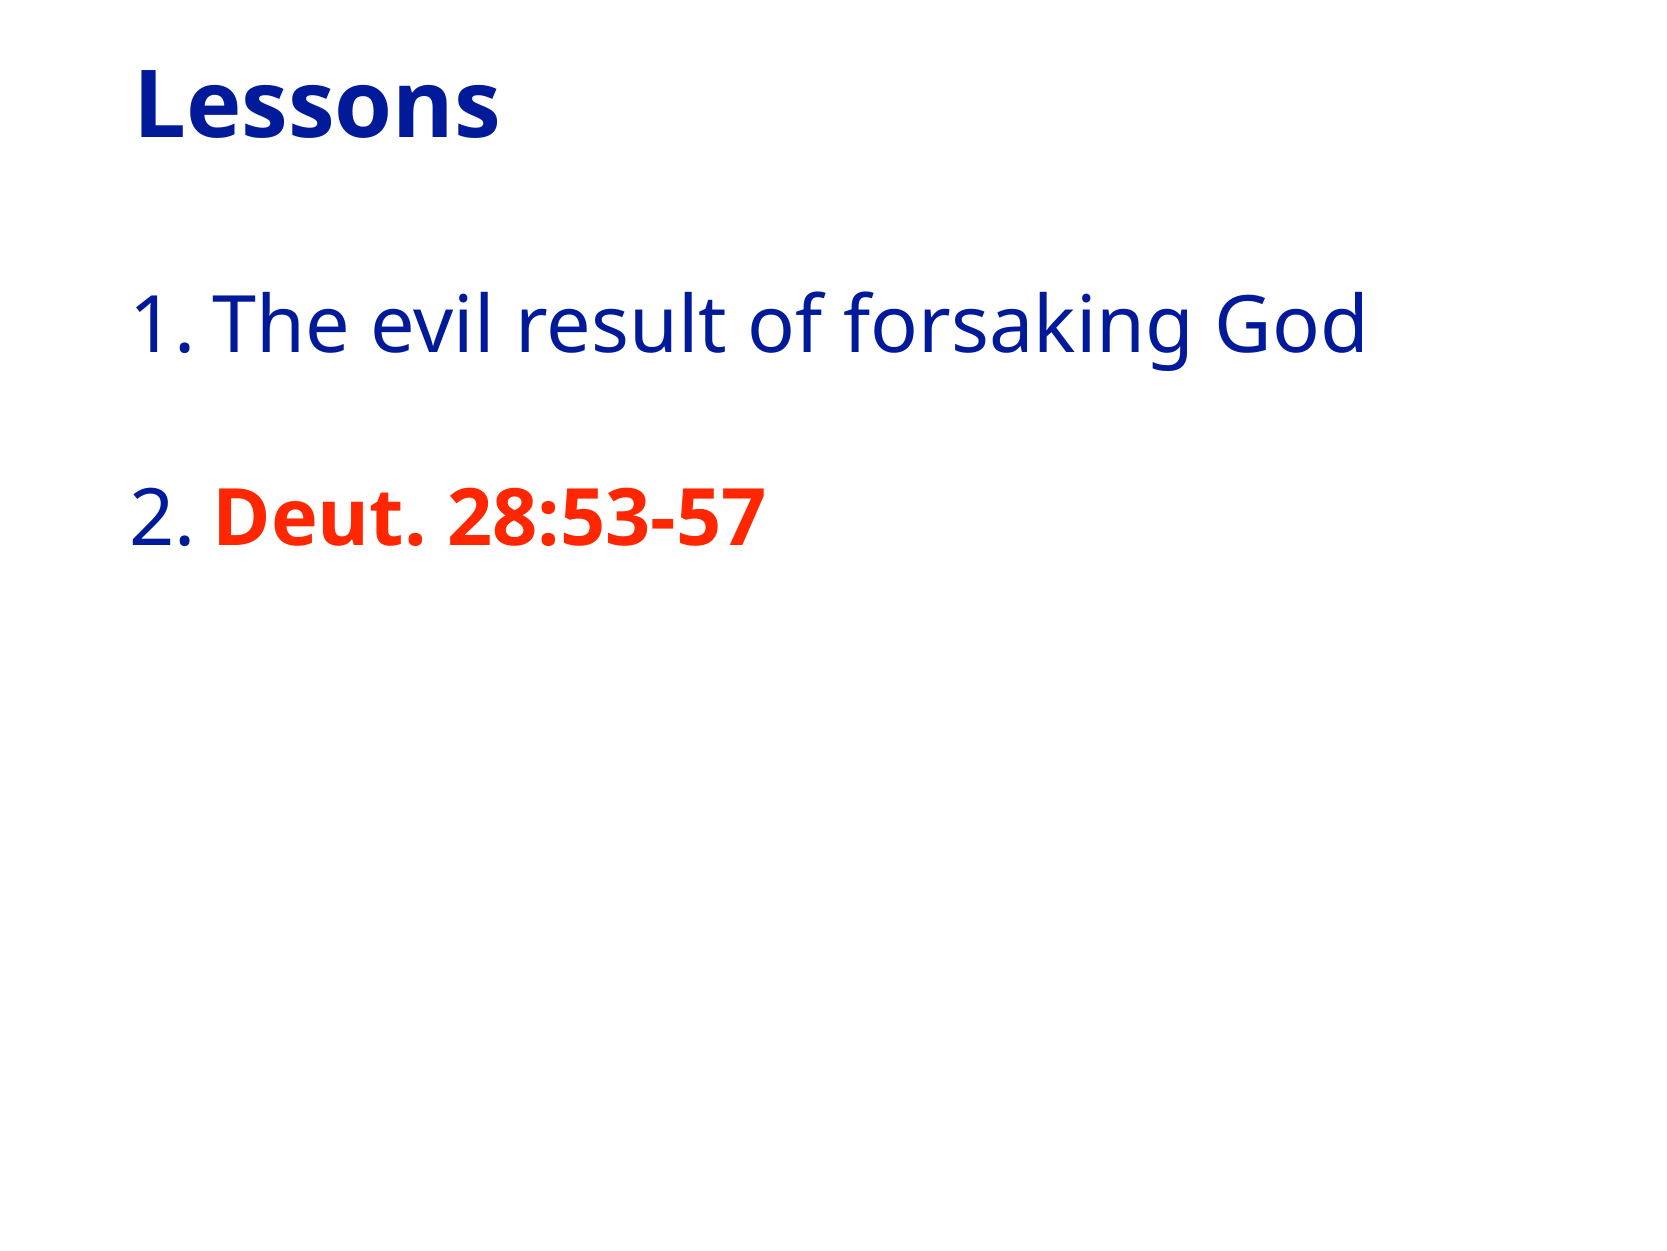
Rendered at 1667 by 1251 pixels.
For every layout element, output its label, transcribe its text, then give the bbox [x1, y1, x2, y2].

text_box 1. The evil result of forsaking God 2. Deut. 28:53-57 [122, 266, 1667, 568]
title Lessons [126, 32, 1568, 168]
